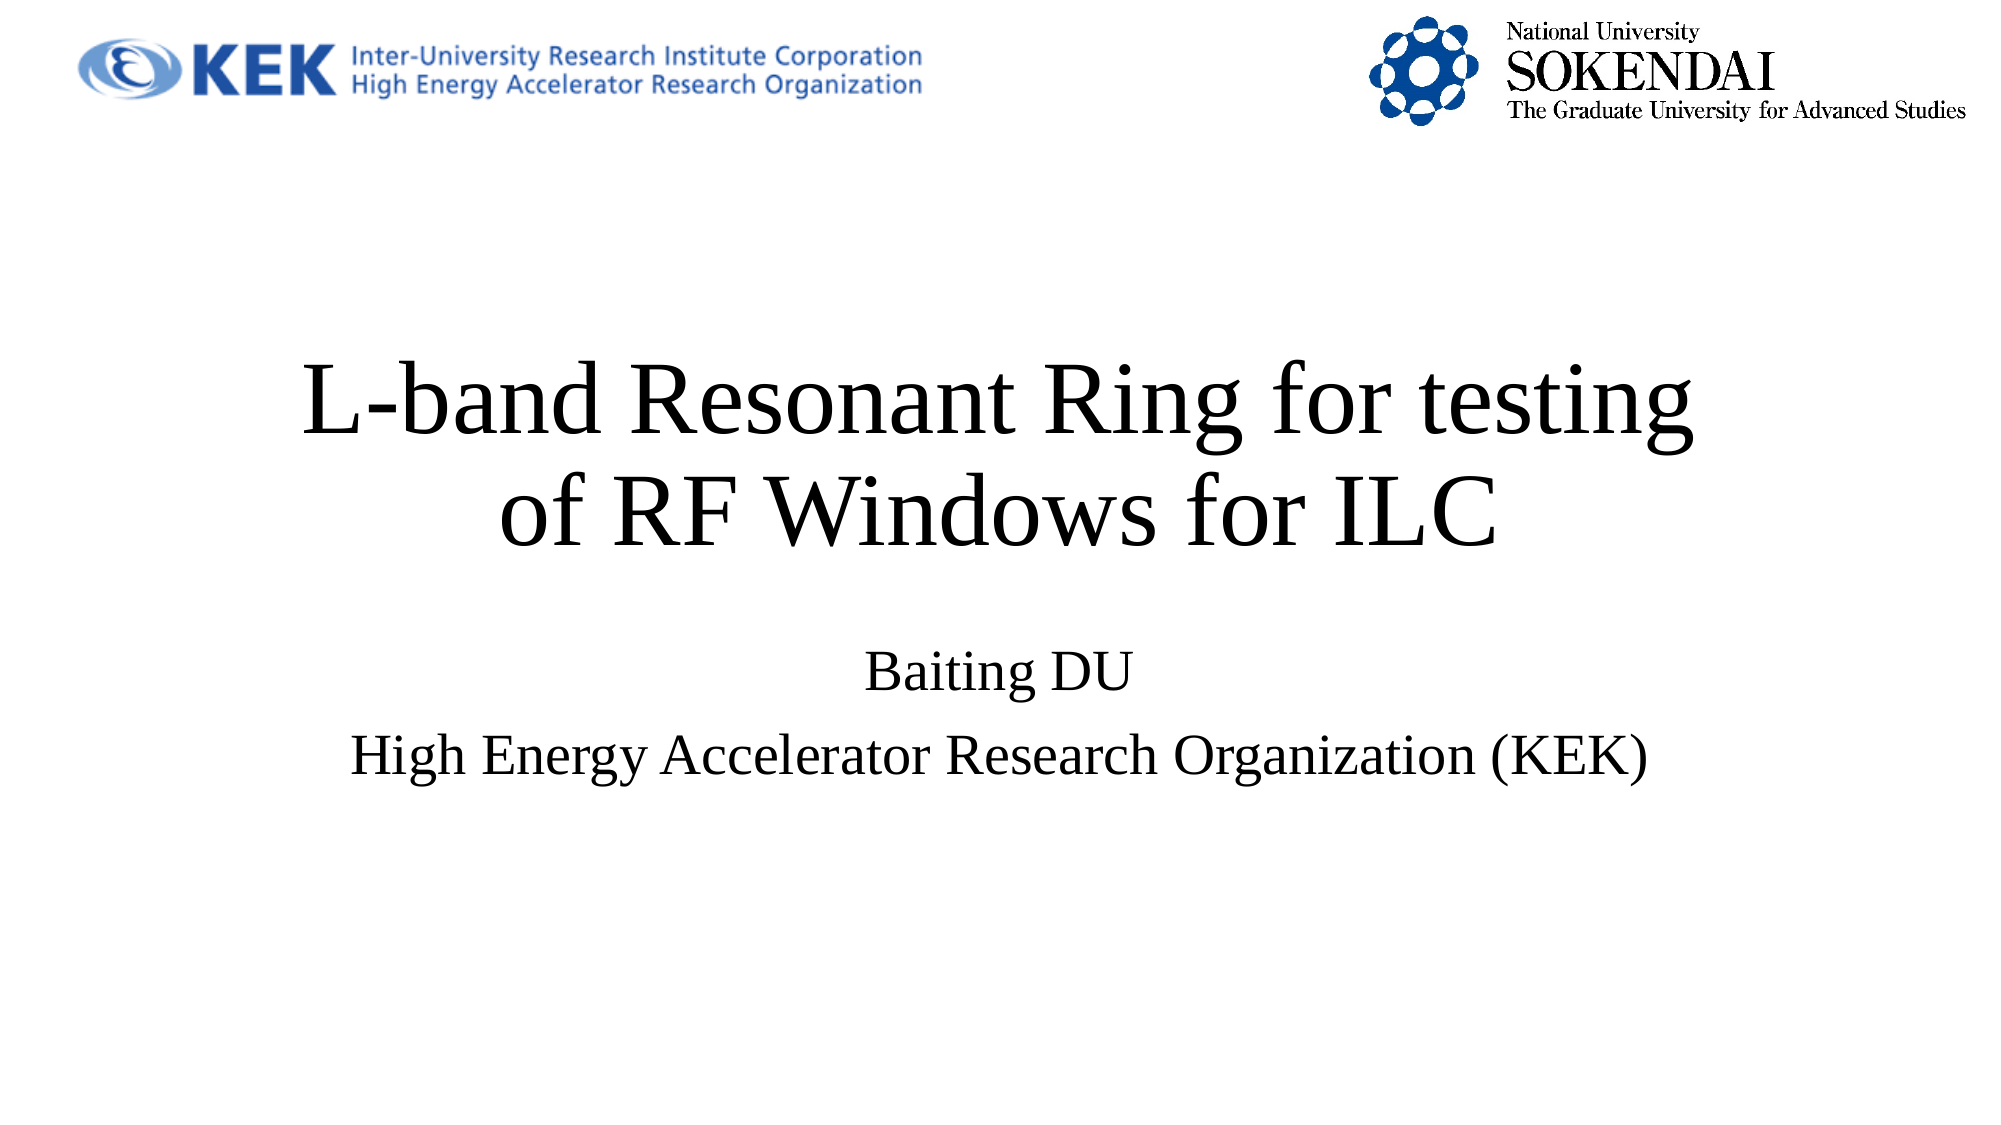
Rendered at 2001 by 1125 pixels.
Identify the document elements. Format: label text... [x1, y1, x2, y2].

subtitle Baiting DU High Energy Accelerator Research Organization (KEK) [249, 632, 1750, 905]
picture [31, 15, 969, 124]
title L-band Resonant Ring for testing of RF Windows for ILC [249, 184, 1750, 576]
picture [1368, 15, 1967, 127]
